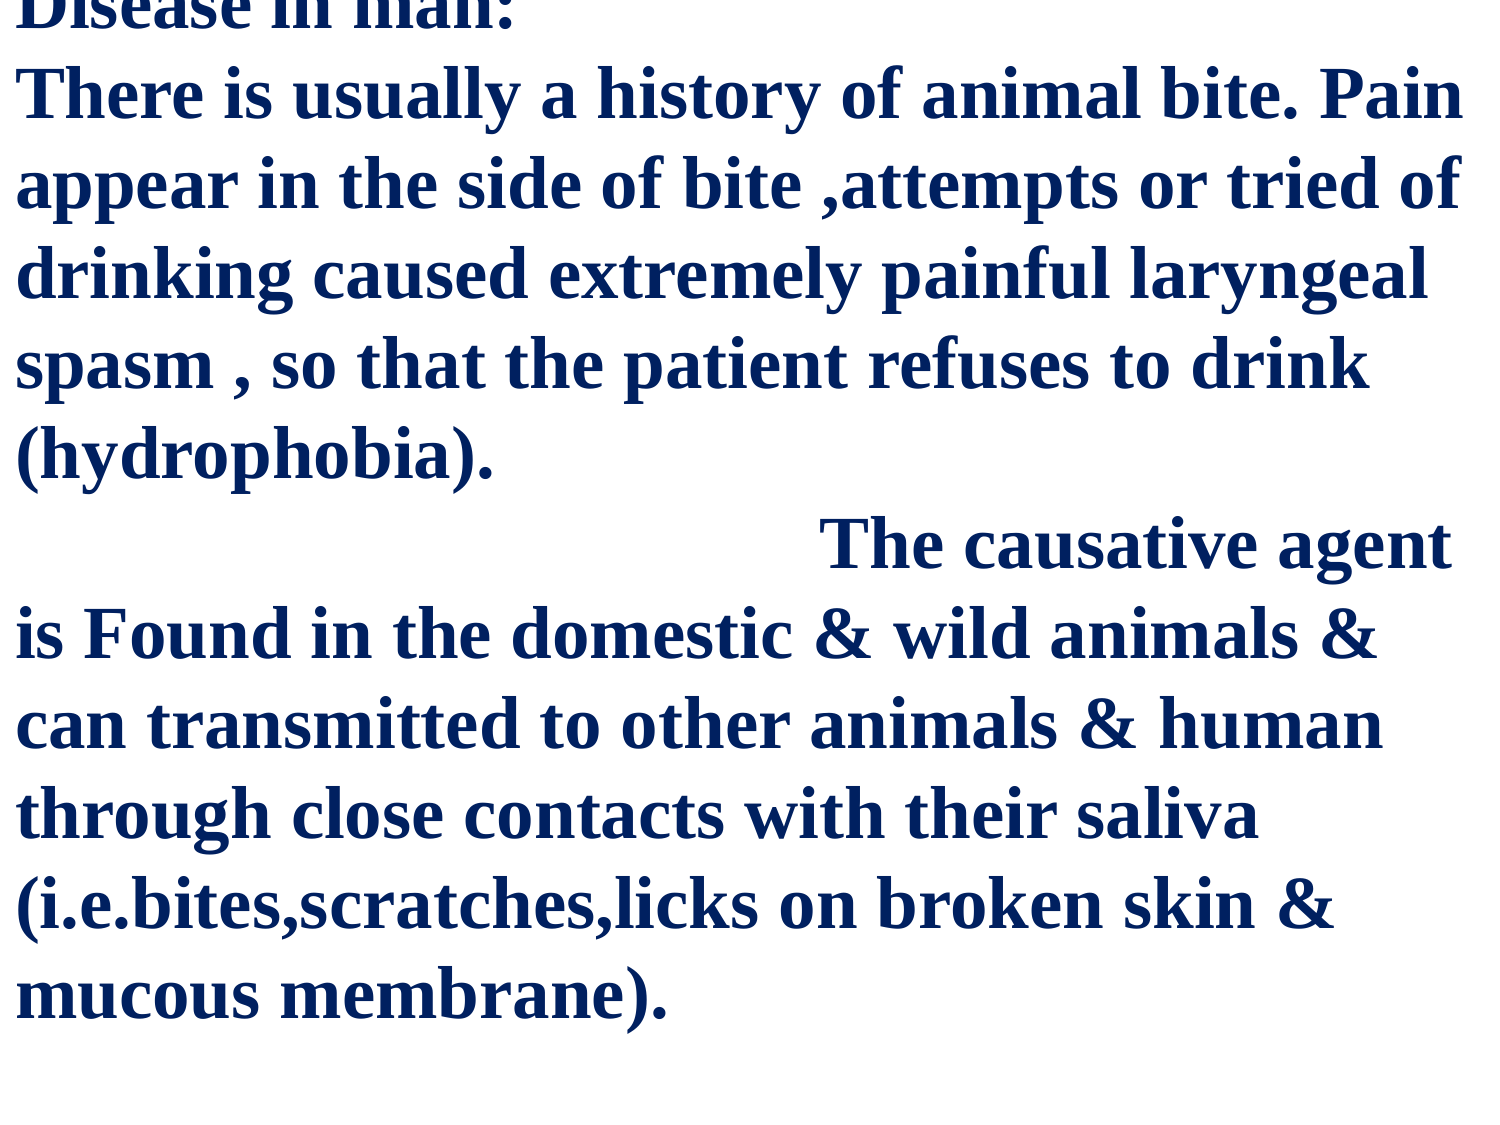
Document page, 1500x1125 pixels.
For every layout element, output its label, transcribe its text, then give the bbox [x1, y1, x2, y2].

text_box Disease in man: There is usually a history of animal bite. Pain appear in the side of bite ,attempts or tried of drinking caused extremely painful laryngeal spasm , so that the patient refuses to drink (hydrophobia). The causative agent is Found in the domestic & wild animals & can transmitted to other animals & human through close contacts with their saliva (i.e.bites,scratches,licks on broken skin & mucous membrane). [0, 0, 1500, 1041]
